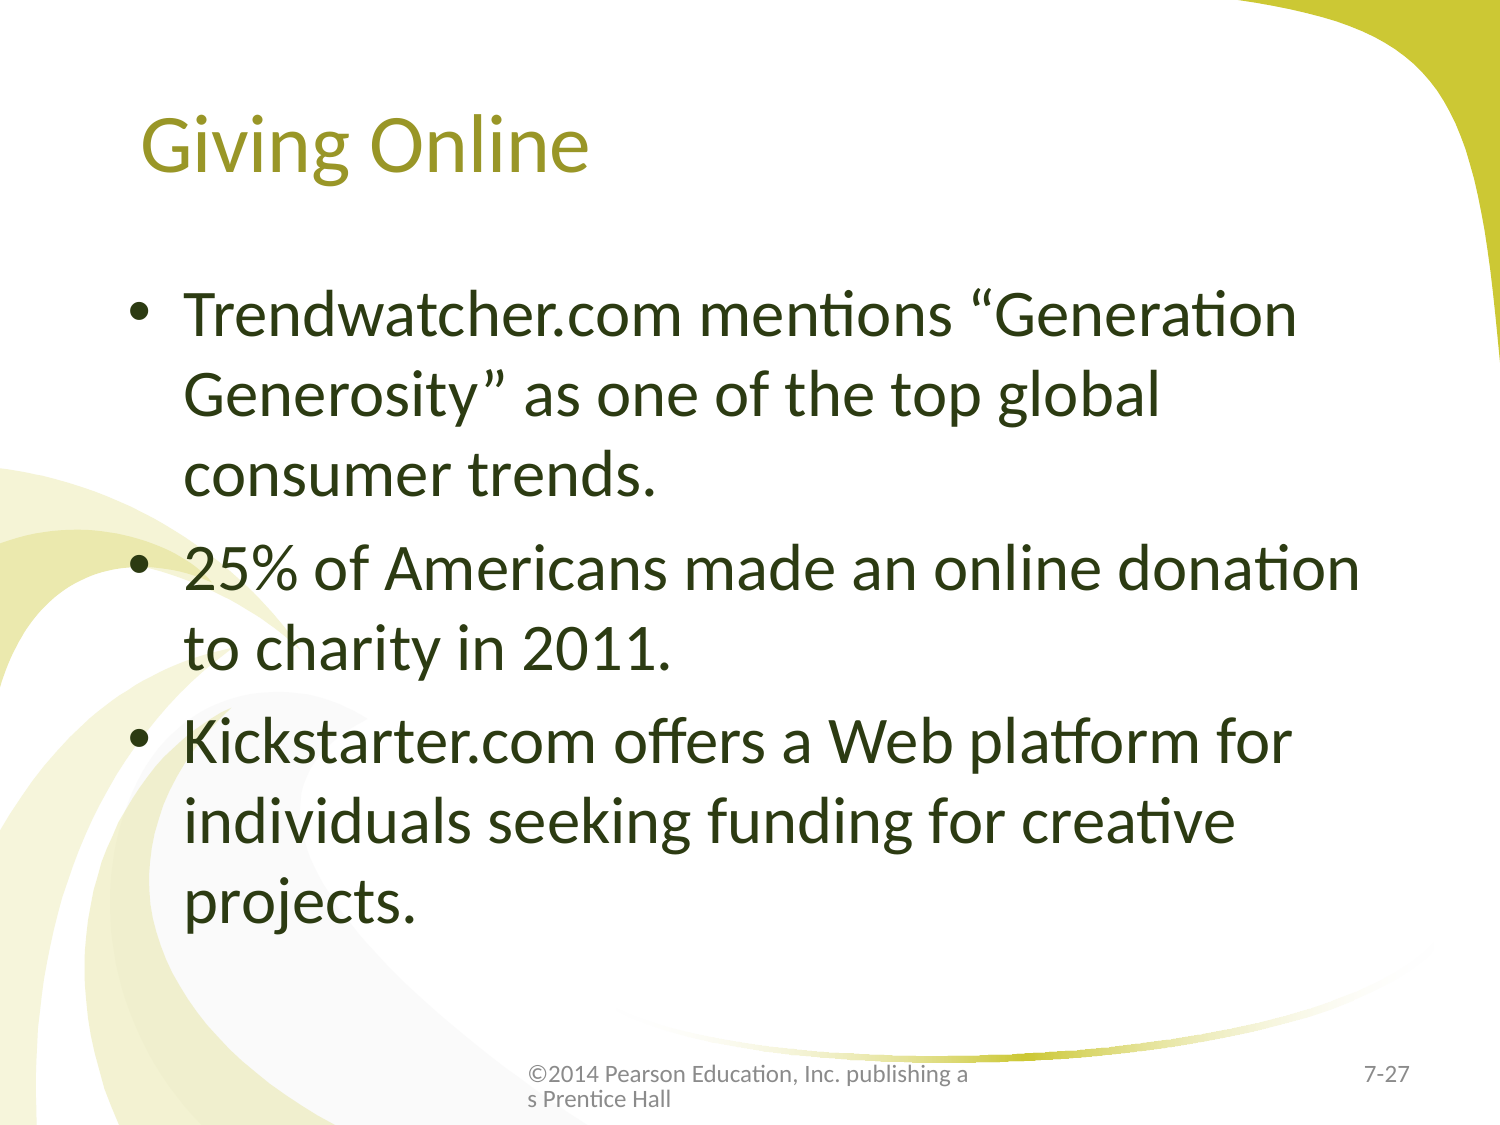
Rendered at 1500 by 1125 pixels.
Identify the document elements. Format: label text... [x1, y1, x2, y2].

footer ©2014 Pearson Education, Inc. publishing as Prentice Hall [512, 1042, 988, 1103]
title Giving Online [125, 45, 1425, 233]
list Trendwatcher.com mentions “Generation Generosity” as one of the top global consumer trends. 25% of Americans made an online donation to charity in 2011. Kickstarter.com offers a Web platform for individuals seeking funding for creative projects. [112, 262, 1425, 1005]
slide_number 7-27 [1074, 1042, 1425, 1103]
